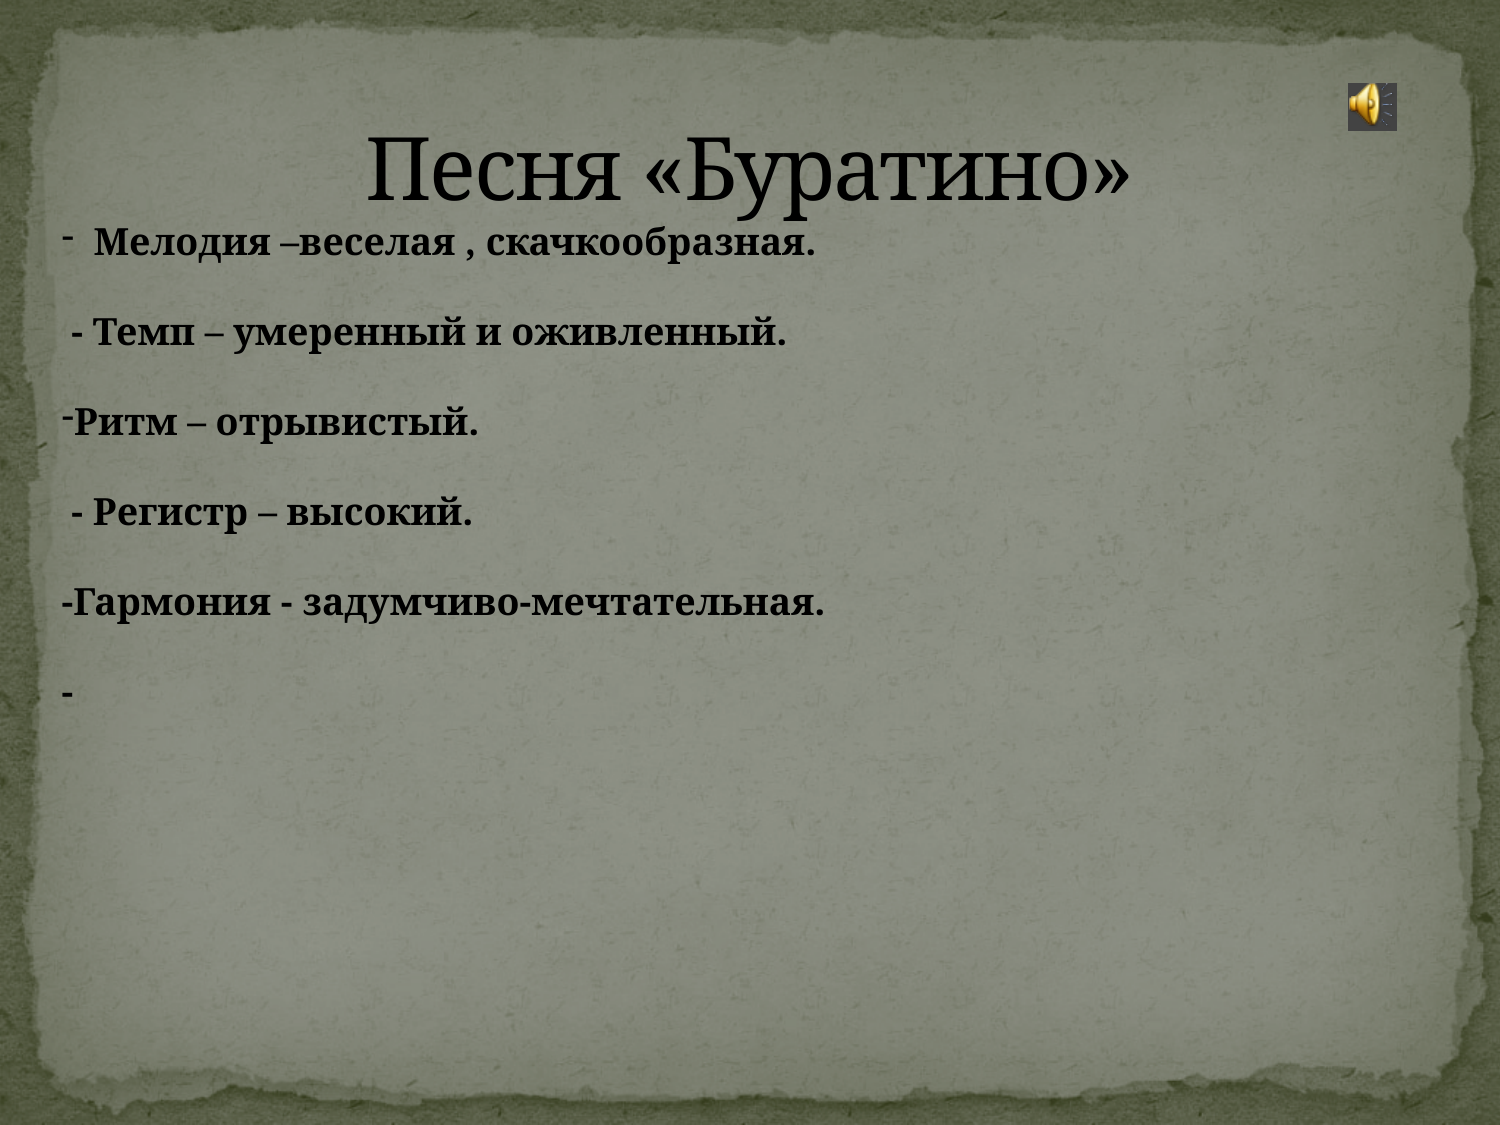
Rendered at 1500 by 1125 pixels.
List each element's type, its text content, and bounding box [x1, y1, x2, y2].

title Песня «Буратино» [74, 24, 1425, 210]
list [1350, 84, 1396, 130]
text_box Мелодия –веселая , скачкообразная. - Темп – умеренный и оживленный. Ритм – отрывистый. - Регистр – высокий. -Гармония - задумчиво-мечтательная. - [46, 210, 1454, 1081]
